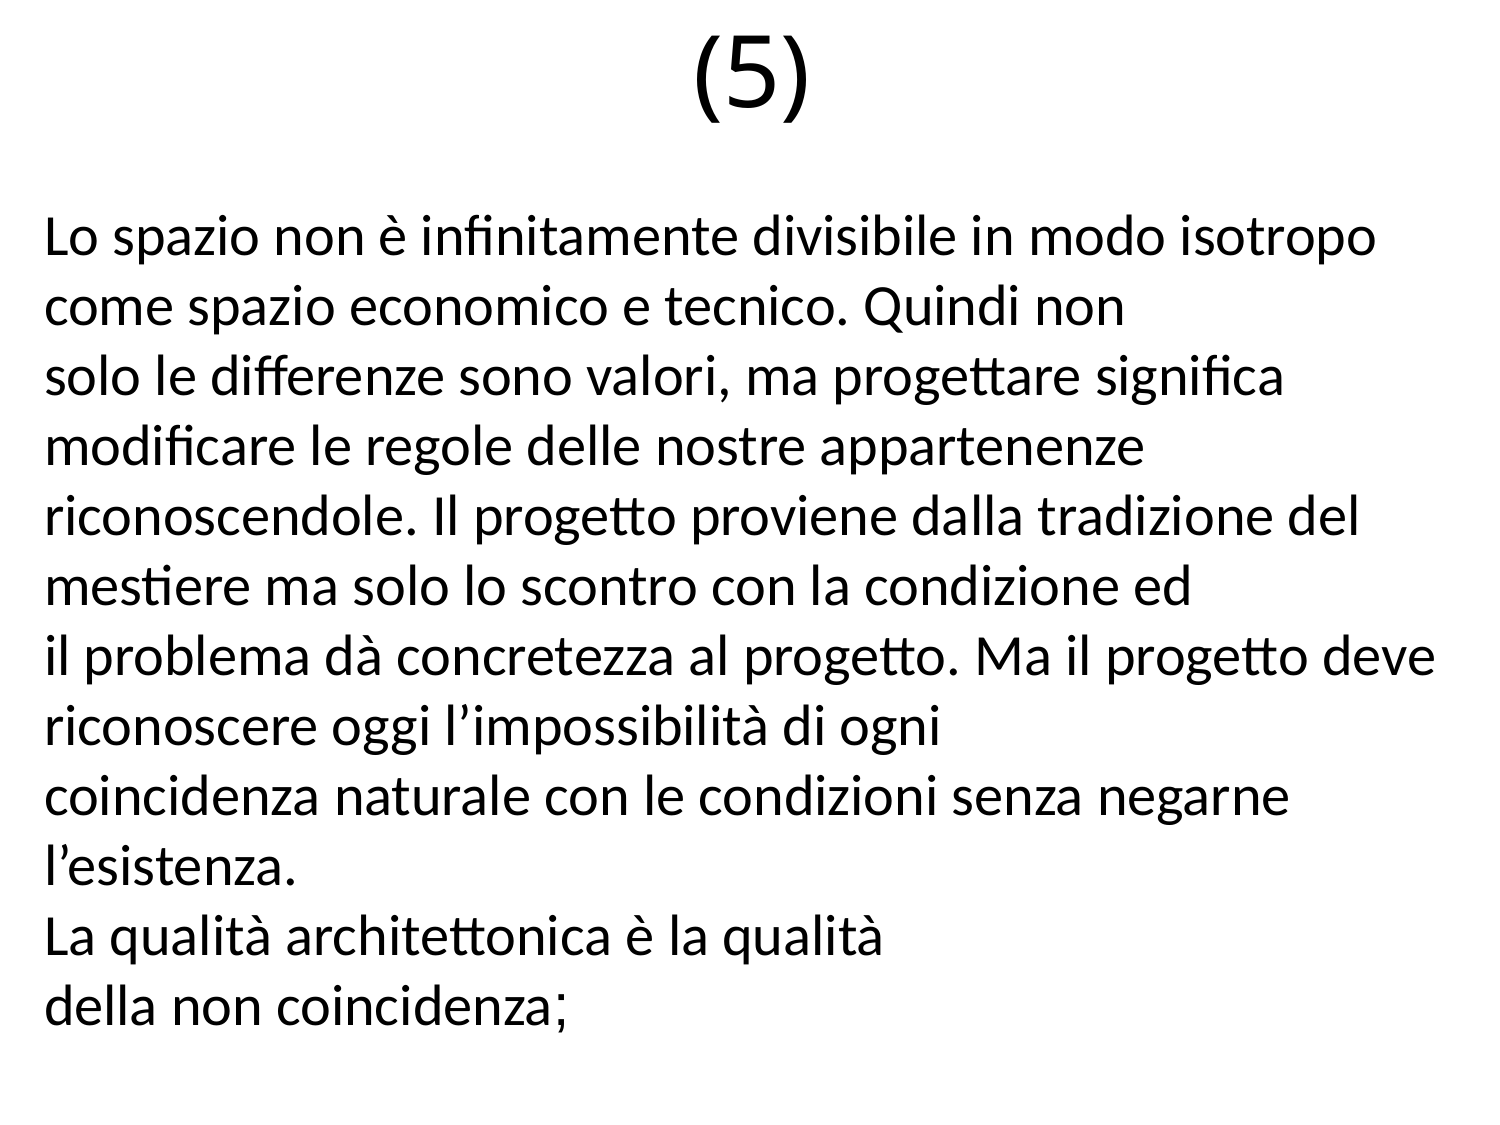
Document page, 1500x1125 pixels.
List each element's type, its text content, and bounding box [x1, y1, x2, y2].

text_box (5) Lo spazio non è infinitamente divisibile in modo isotropo come spazio economico e tecnico. Quindi non solo le differenze sono valori, ma progettare significa modificare le regole delle nostre appartenenze riconoscendole. Il progetto proviene dalla tradizione del mestiere ma solo lo scontro con la condizione ed il problema dà concretezza al progetto. Ma il progetto deve riconoscere oggi l’impossibilità di ogni coincidenza naturale con le condizioni senza negarne l’esistenza. La qualità architettonica è la qualità della non coincidenza; [29, 0, 1500, 1045]
